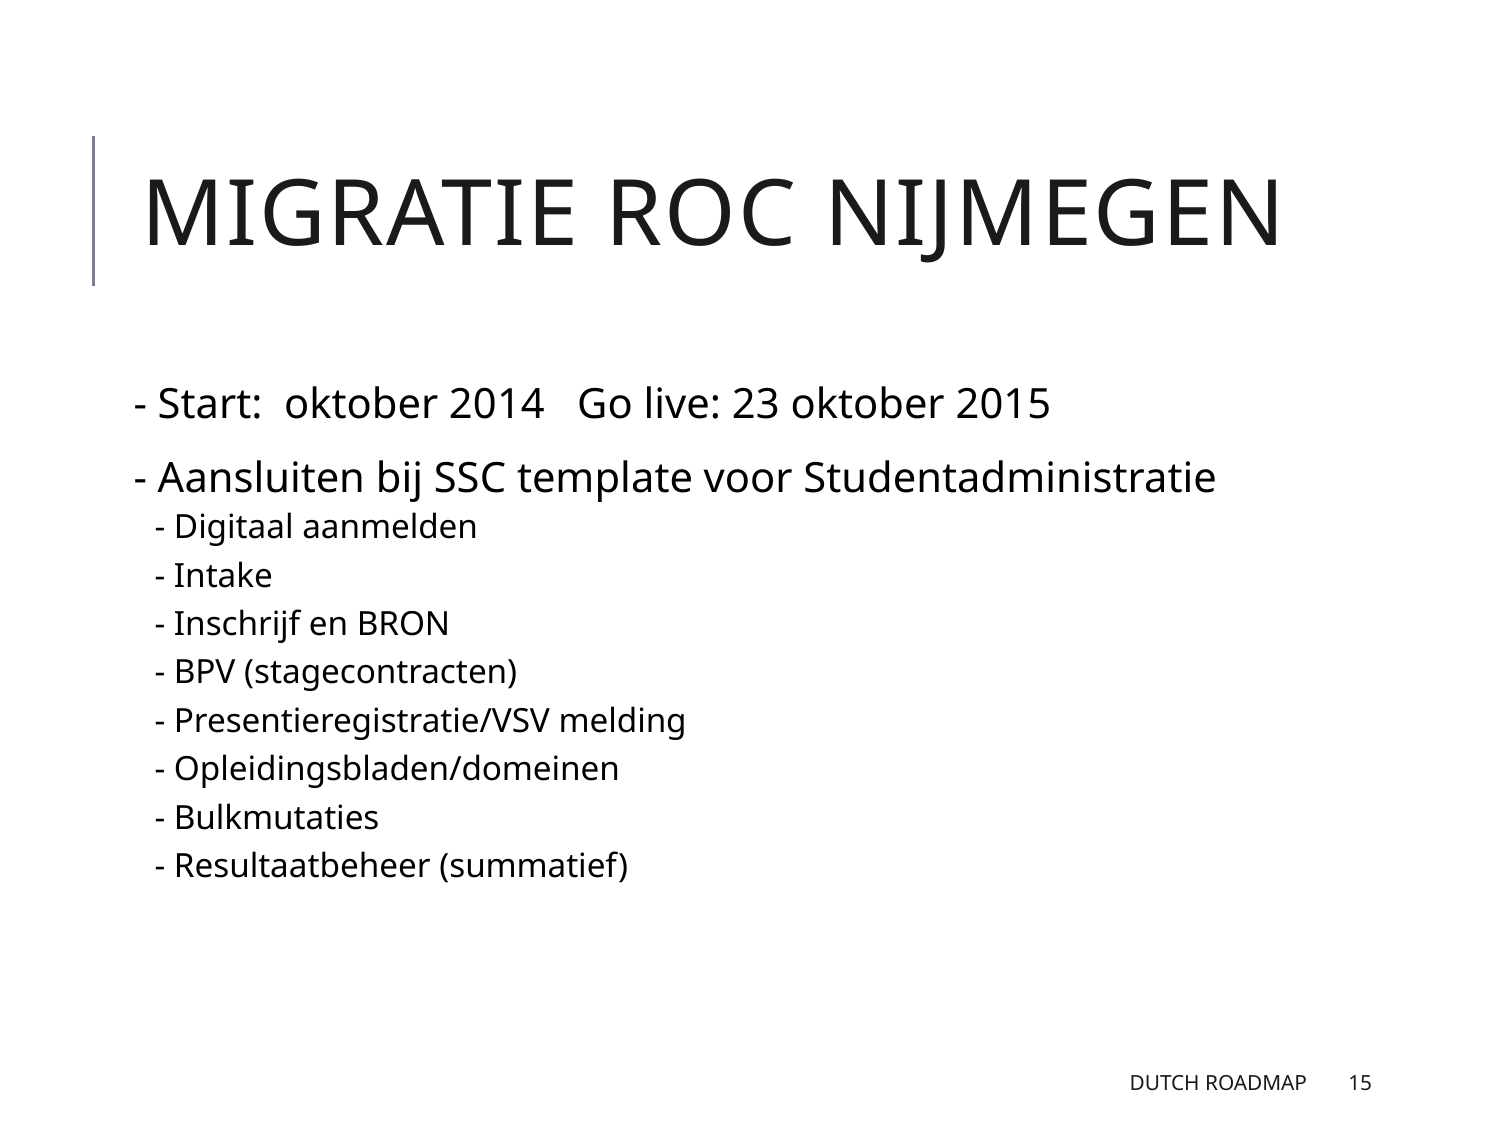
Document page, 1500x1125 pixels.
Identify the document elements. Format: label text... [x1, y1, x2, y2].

list - Start: oktober 2014 Go live: 23 oktober 2015 - Aansluiten bij SSC template voor Studentadministratie - Digitaal aanmelden - Intake - Inschrijf en BRON - BPV (stagecontracten) - Presentieregistratie/VSV melding - Opleidingsbladen/domeinen - Bulkmutaties - Resultaatbeheer (summatief) [126, 375, 1322, 1035]
title Migratie ROC Nijmegen [126, 96, 1322, 342]
footer Dutch Roadmap [595, 1061, 1322, 1107]
slide_number 15 [1333, 1061, 1454, 1107]
